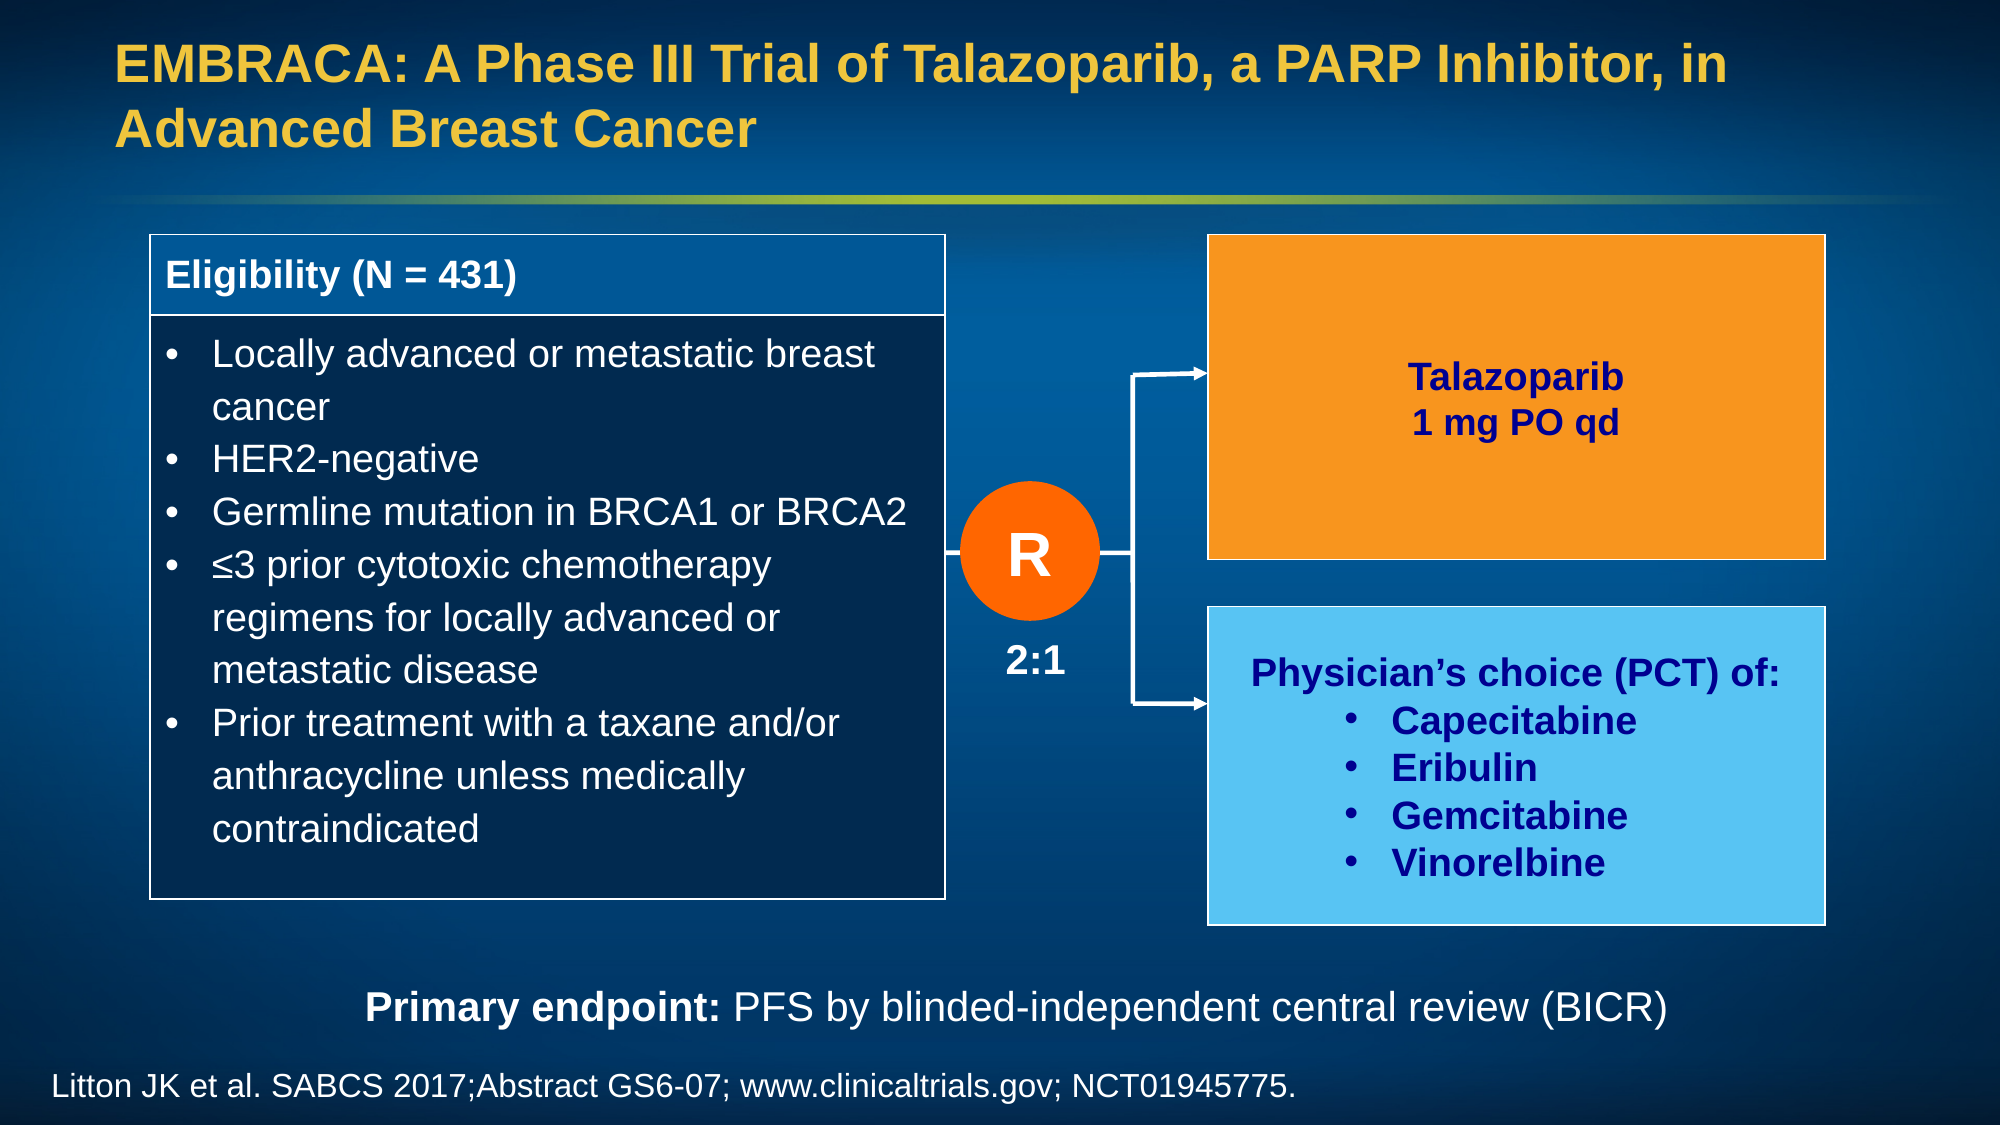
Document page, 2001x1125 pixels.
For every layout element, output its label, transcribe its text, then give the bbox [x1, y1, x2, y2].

text_box Physician’s choice (PCT) of: Capecitabine Eribulin Gemcitabine Vinorelbine [1207, 606, 1825, 925]
picture [0, 0, 2000, 1125]
table_header Eligibility (N = 431) [151, 235, 944, 314]
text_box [1132, 372, 1208, 704]
text_box 2:1 [990, 625, 1082, 690]
text_box Primary endpoint: PFS by blinded-independent central review (BICR) [349, 971, 1775, 1037]
text_box Talazoparib 1 mg PO qd [1207, 234, 1825, 560]
text_box Litton JK et al. SABCS 2017;Abstract GS6-07; www.clinicaltrials.gov; NCT01945775. [21, 1039, 1822, 1120]
title EMBRACA: A Phase III Trial of Talazoparib, a PARP Inhibitor, in Advanced Breast Cancer [99, 0, 1900, 188]
text_box R [960, 481, 1100, 621]
table_cell Locally advanced or metastatic breast cancer HER2-negative Germline mutation in BRCA1 or BRCA2 ≤3 prior cytotoxic chemotherapy regimens for locally advanced or metastatic disease Prior treatment with a taxane and/or anthracycline unless medically contraindicated [151, 316, 944, 898]
